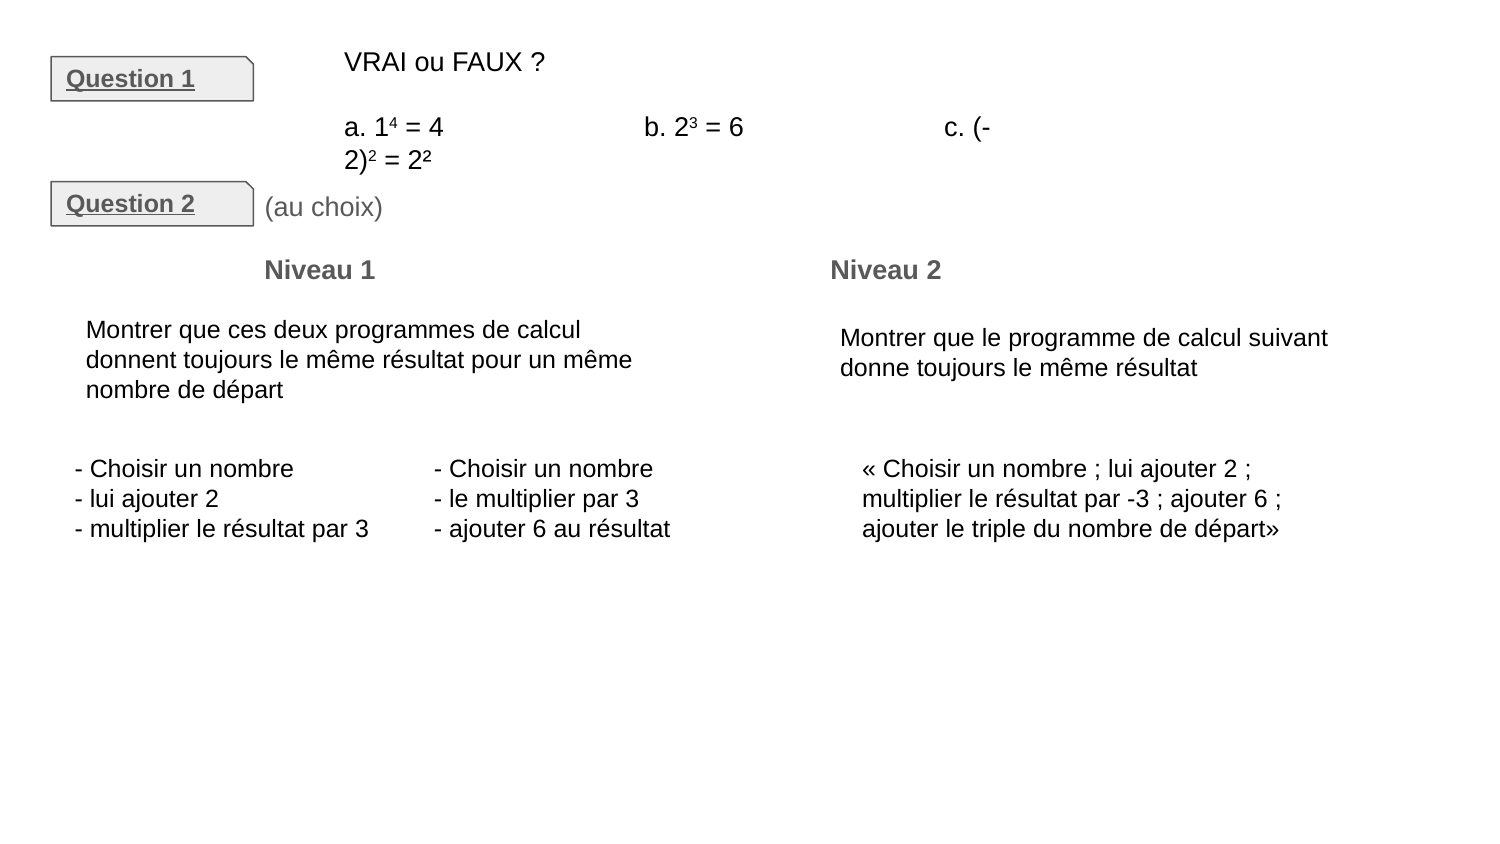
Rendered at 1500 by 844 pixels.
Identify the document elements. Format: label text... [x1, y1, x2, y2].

text_box - Choisir un nombre - lui ajouter 2 - multiplier le résultat par 3 [59, 438, 395, 558]
text_box Montrer que ces deux programmes de calcul donnent toujours le même résultat pour un même nombre de départ [70, 298, 663, 419]
text_box Niveau 2 [750, 244, 1022, 307]
text_box Montrer que le programme de calcul suivant donne toujours le même résultat [824, 306, 1417, 397]
text_box (au choix) [244, 180, 404, 244]
text_box Niveau 1 [183, 244, 456, 298]
text_box « Choisir un nombre ; lui ajouter 2 ; multiplier le résultat par -3 ; ajouter 6 ; ajouter le triple du nombre de départ» [847, 438, 1340, 558]
text_box VRAI ou FAUX ? a. 14 = 4 b. 23 = 6 c. (-2)2 = 2² [329, 29, 1031, 190]
text_box - Choisir un nombre - le multiplier par 3 - ajouter 6 au résultat [418, 438, 715, 558]
text_box Question 2 [51, 181, 244, 226]
text_box Question 1 [51, 56, 254, 101]
